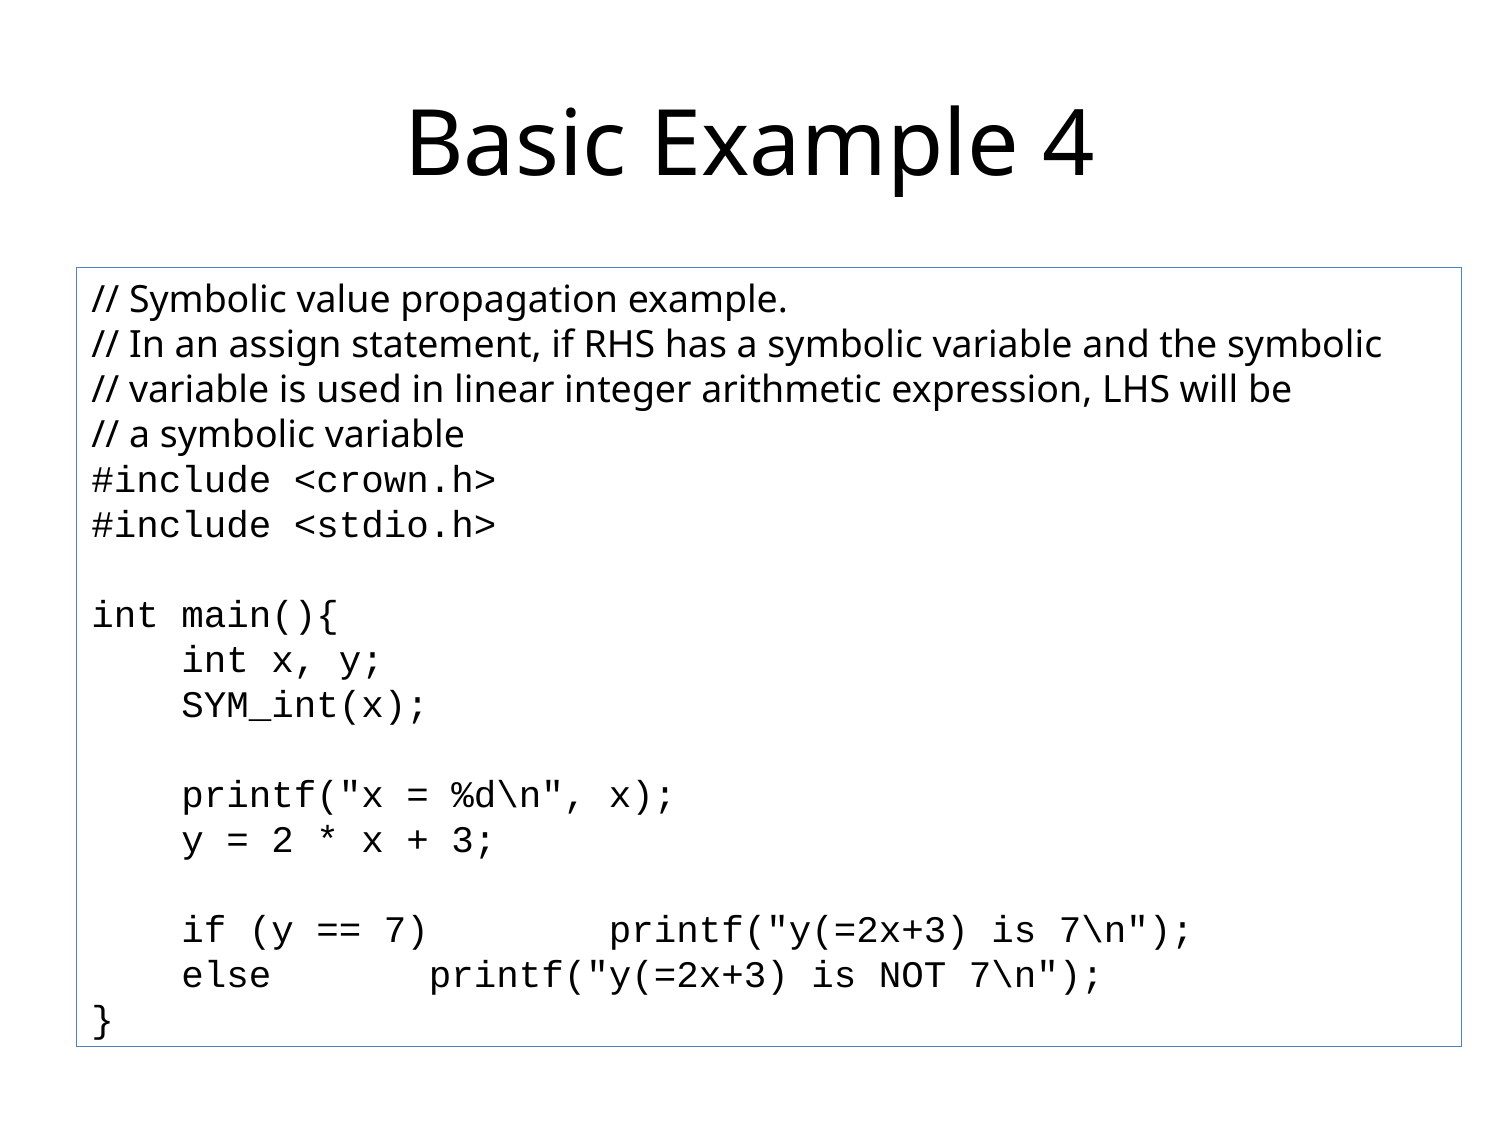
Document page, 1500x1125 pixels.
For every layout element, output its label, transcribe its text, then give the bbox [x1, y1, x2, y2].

title Basic Example 4 [75, 45, 1425, 233]
text_box // Symbolic value propagation example. // In an assign statement, if RHS has a symbolic variable and the symbolic // variable is used in linear integer arithmetic expression, LHS will be // a symbolic variable #include <crown.h> #include <stdio.h> int main(){ int x, y; SYM_int(x); printf("x = %d\n", x); y = 2 * x + 3; if (y == 7) printf("y(=2x+3) is 7\n"); else printf("y(=2x+3) is NOT 7\n"); } [76, 267, 1462, 1047]
